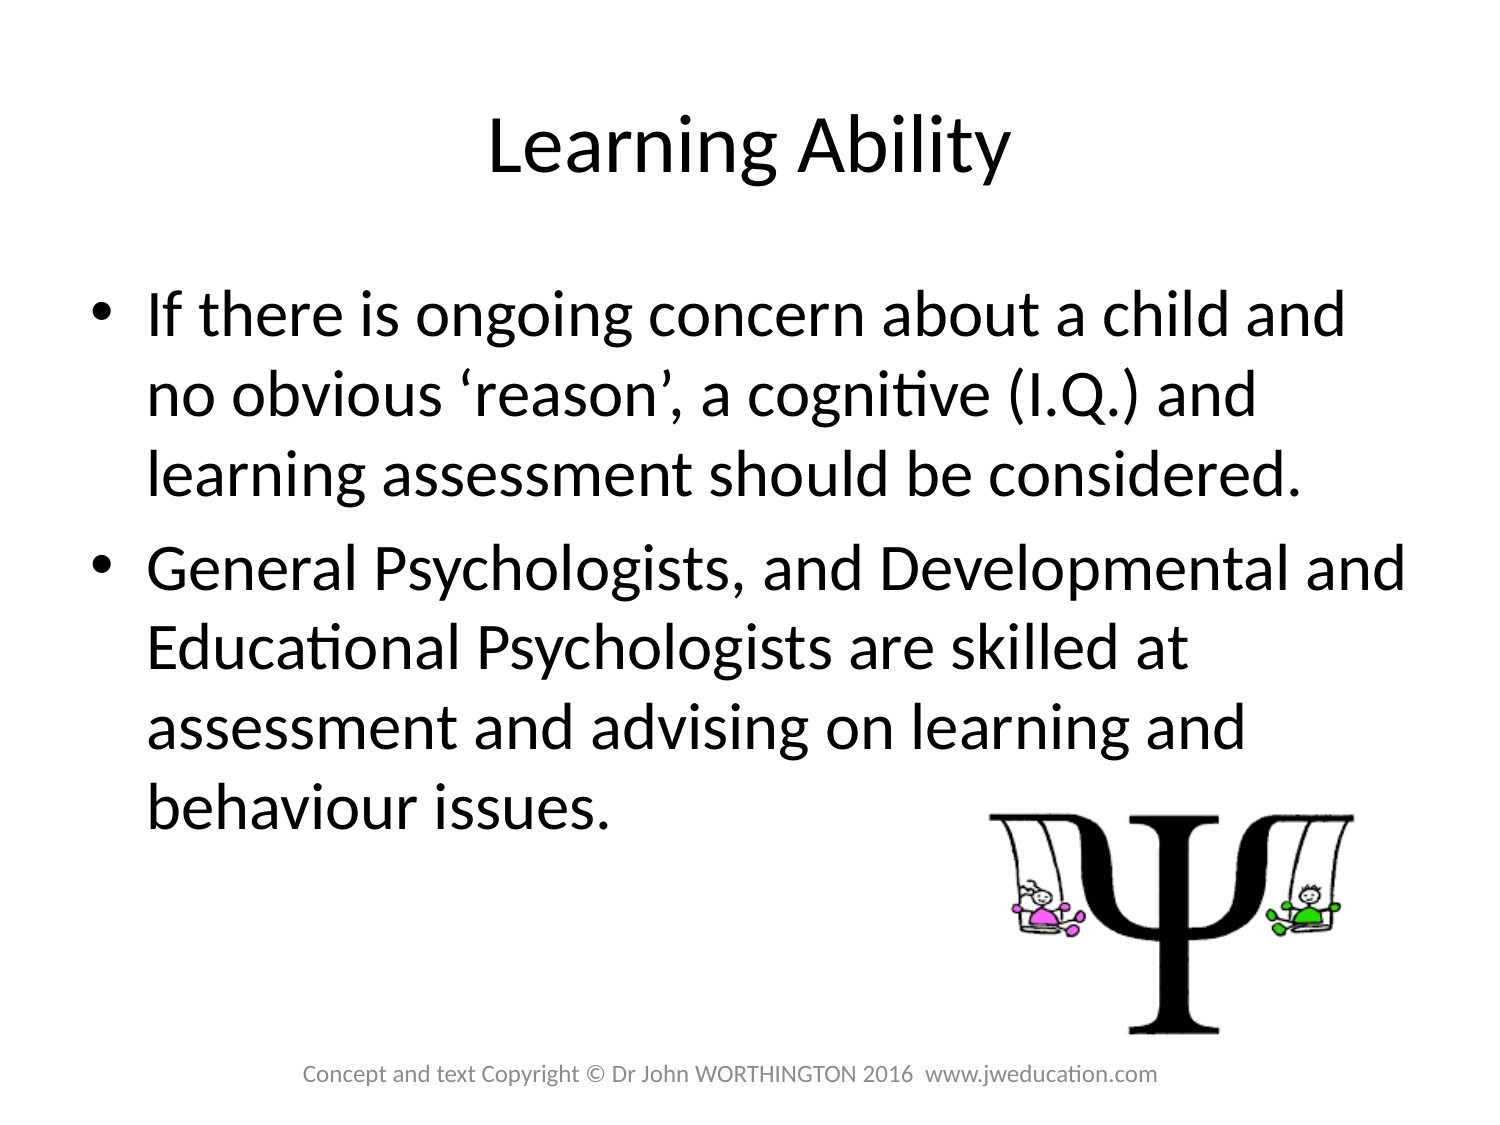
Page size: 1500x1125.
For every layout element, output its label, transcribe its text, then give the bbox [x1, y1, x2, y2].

list If there is ongoing concern about a child and no obvious ‘reason’, a cognitive (I.Q.) and learning assessment should be considered. General Psychologists, and Developmental and Educational Psychologists are skilled at assessment and advising on learning and behaviour issues. [75, 262, 1425, 1005]
footer Concept and text Copyright © Dr John WORTHINGTON 2016 www.jweducation.com [287, 1042, 1175, 1103]
picture [949, 774, 1391, 1055]
title Learning Ability [75, 45, 1425, 233]
